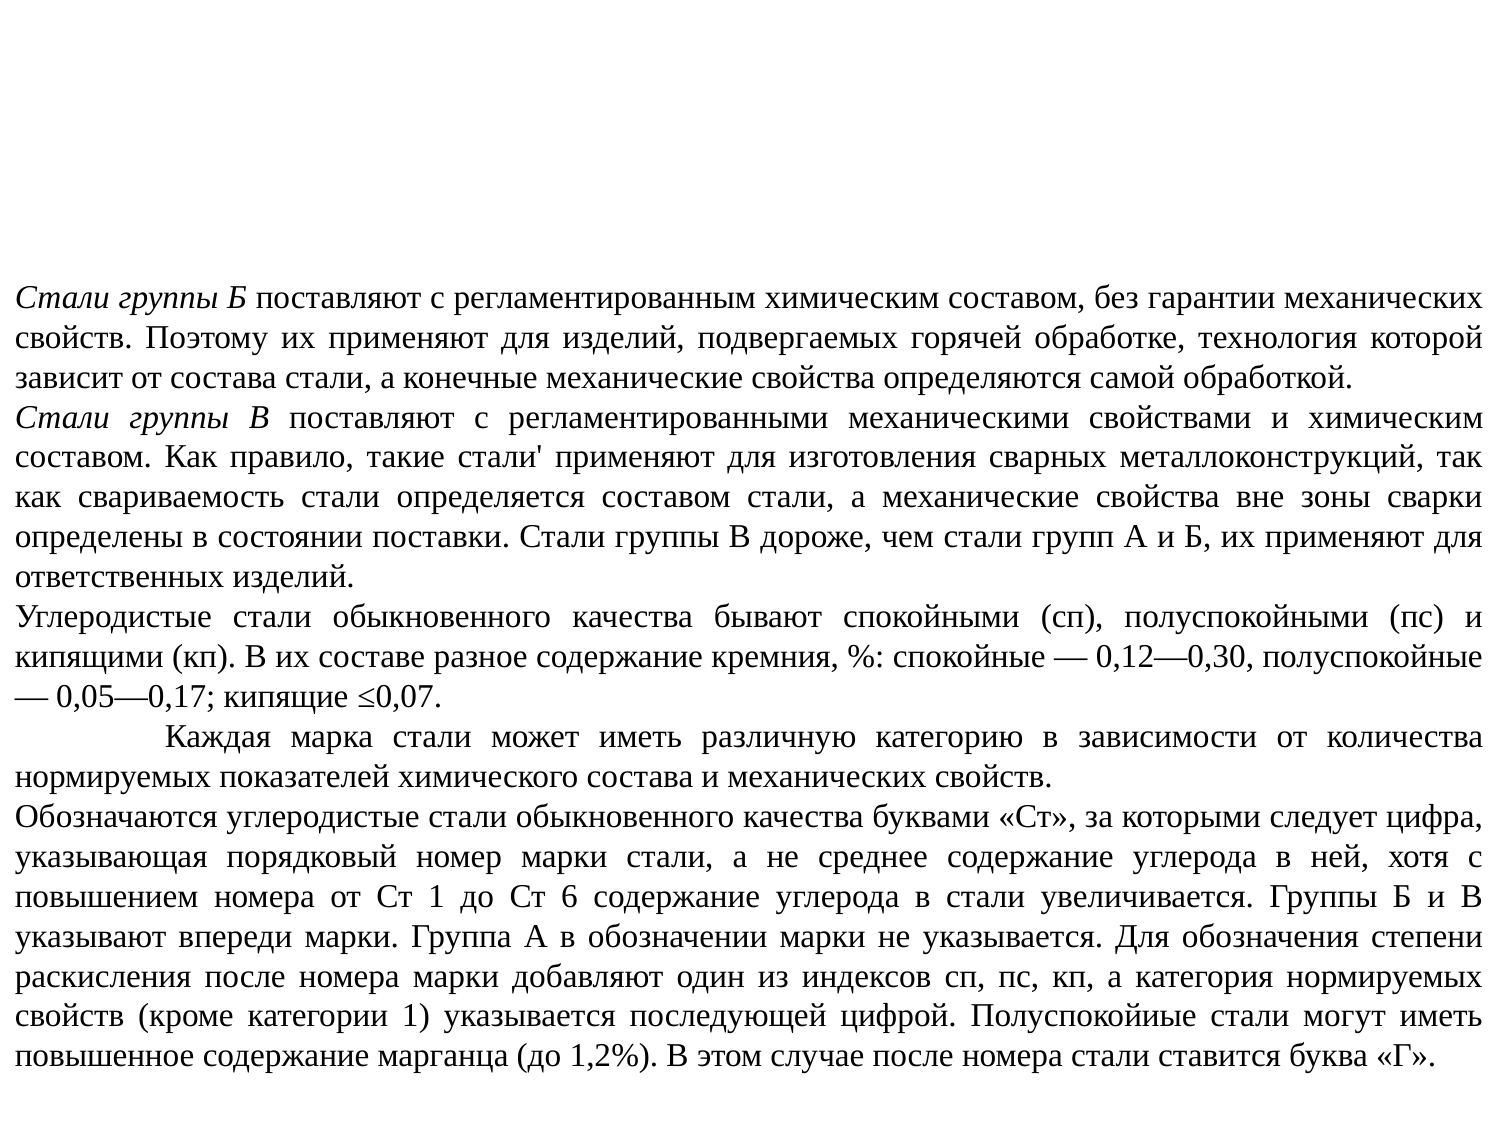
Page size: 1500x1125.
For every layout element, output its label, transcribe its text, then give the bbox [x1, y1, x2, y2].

text_box Стали группы Б поставляют с регламентированным химическим составом, без гарантии механических свойств. Поэтому их применяют для изделий, подвергаемых горячей обработке, технология которой зависит от состава стали, а конечные механические свойства определяются самой обработкой. Стали группы В поставляют с регламентированными механическими свойствами и химическим составом. Как правило, такие стали' применяют для изготовления сварных металлоконструкций, так как свариваемость стали определяется составом стали, а механические свойства вне зоны сварки определены в состоянии поставки. Стали группы В дороже, чем стали групп А и Б, их применяют для ответственных изделий. Углеродистые стали обыкновенного качества бывают спокойными (сп), полуспокойными (пс) и кипящими (кп). В их составе разное содержание кремния, %: спокойные — 0,12—0,30, полуспокойные — 0,05—0,17; кипящие ≤0,07. Каждая марка стали может иметь различную категорию в зависимости от количества нормируемых показателей химического состава и механических свойств. Обозначаются углеродистые стали обыкновенного качества буквами «Ст», за которыми следует цифра, указывающая порядковый номер марки стали, а не среднее содержание углерода в ней, хотя с повышением номера от Ст 1 до Ст 6 содержание углерода в стали увеличивается. Группы Б и В указывают впереди марки. Группа А в обозначении марки не указывается. Для обозначения степени раскисления после номера марки добавляют один из индексов сп, пс, кп, а категория нормируемых свойств (кроме категории 1) указывается последующей цифрой. Полуспокойиые стали могут иметь повышенное содержание марганца (до 1,2%). В этом случае после номера стали ставится буква «Г». [0, 267, 1500, 1081]
